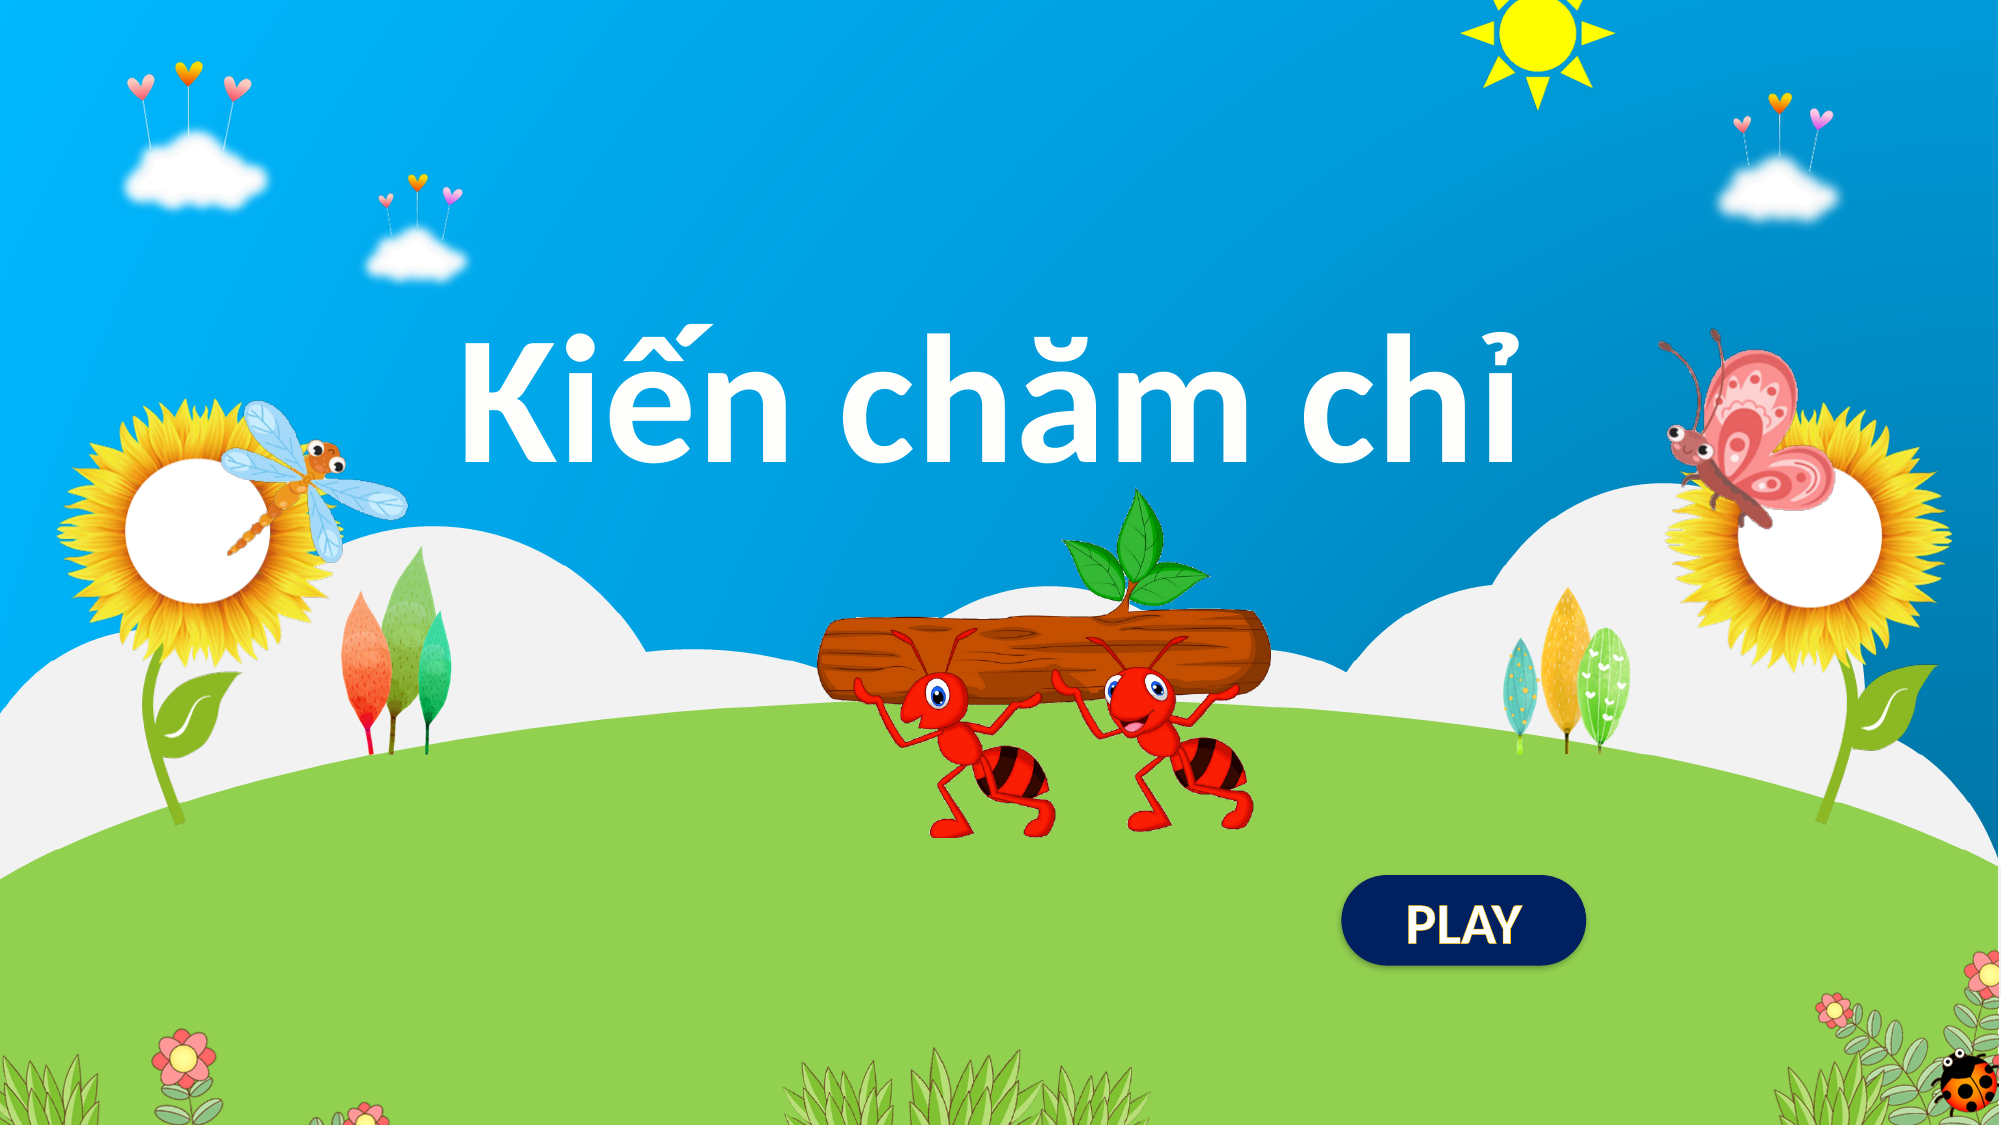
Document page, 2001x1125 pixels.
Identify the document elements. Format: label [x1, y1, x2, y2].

picture [1305, 372, 1372, 463]
picture [1769, 93, 1791, 113]
picture [677, 324, 712, 346]
picture [176, 62, 202, 85]
picture [1568, 0, 1582, 9]
picture [1035, 337, 1087, 361]
picture [567, 334, 594, 361]
picture [1811, 109, 1833, 129]
picture [0, 0, 2001, 1125]
picture [625, 337, 682, 361]
picture [570, 374, 591, 461]
picture [362, 222, 471, 286]
picture [1463, 22, 1494, 44]
picture [928, 334, 1004, 461]
picture [1734, 116, 1750, 132]
picture [844, 372, 911, 463]
picture [1527, 77, 1549, 108]
picture [409, 175, 427, 191]
picture [1483, 332, 1518, 365]
picture [1582, 22, 1613, 44]
picture [443, 188, 462, 204]
picture [379, 194, 393, 207]
picture [128, 75, 154, 99]
picture [1119, 372, 1246, 461]
picture [1485, 58, 1514, 86]
picture [225, 77, 251, 100]
picture [709, 372, 785, 461]
picture [1494, 0, 1508, 9]
picture [121, 123, 272, 214]
picture [1713, 149, 1844, 227]
text_box [782, 1047, 1151, 1125]
picture [610, 372, 690, 463]
picture [1022, 372, 1095, 463]
picture [1562, 58, 1591, 86]
picture [1388, 334, 1464, 461]
picture [1500, 0, 1576, 71]
picture [1490, 374, 1511, 461]
picture [466, 344, 555, 461]
